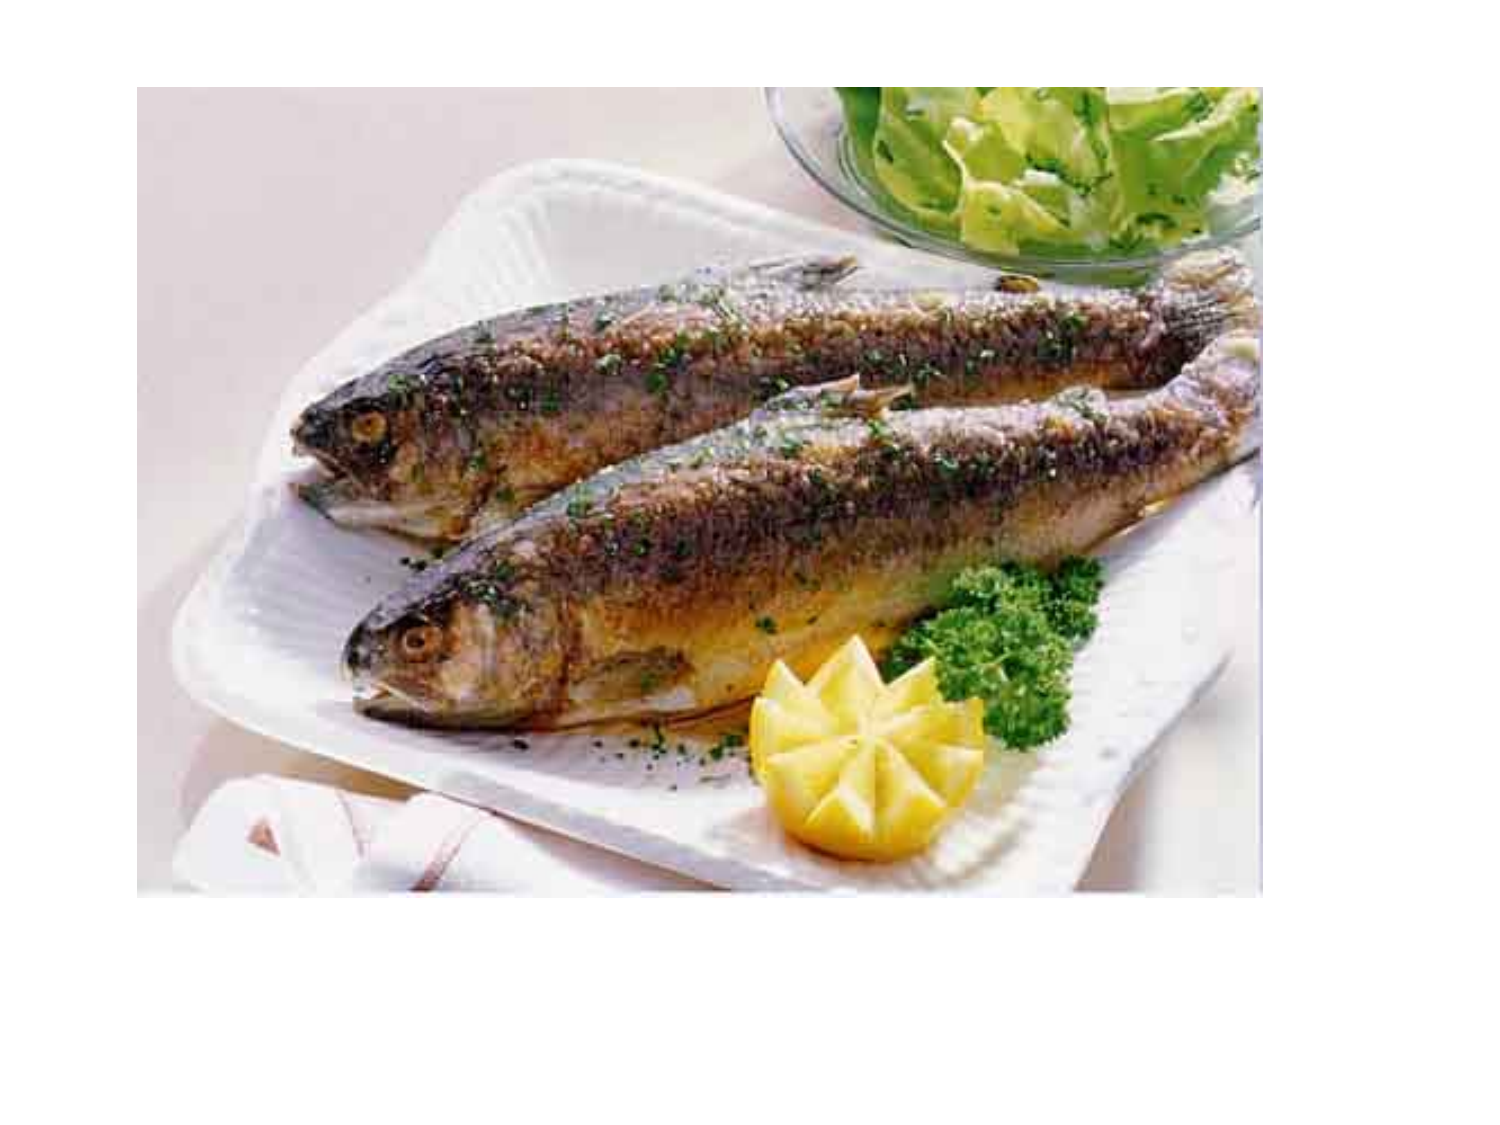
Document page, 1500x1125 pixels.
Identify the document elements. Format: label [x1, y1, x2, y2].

picture [137, 87, 1263, 898]
